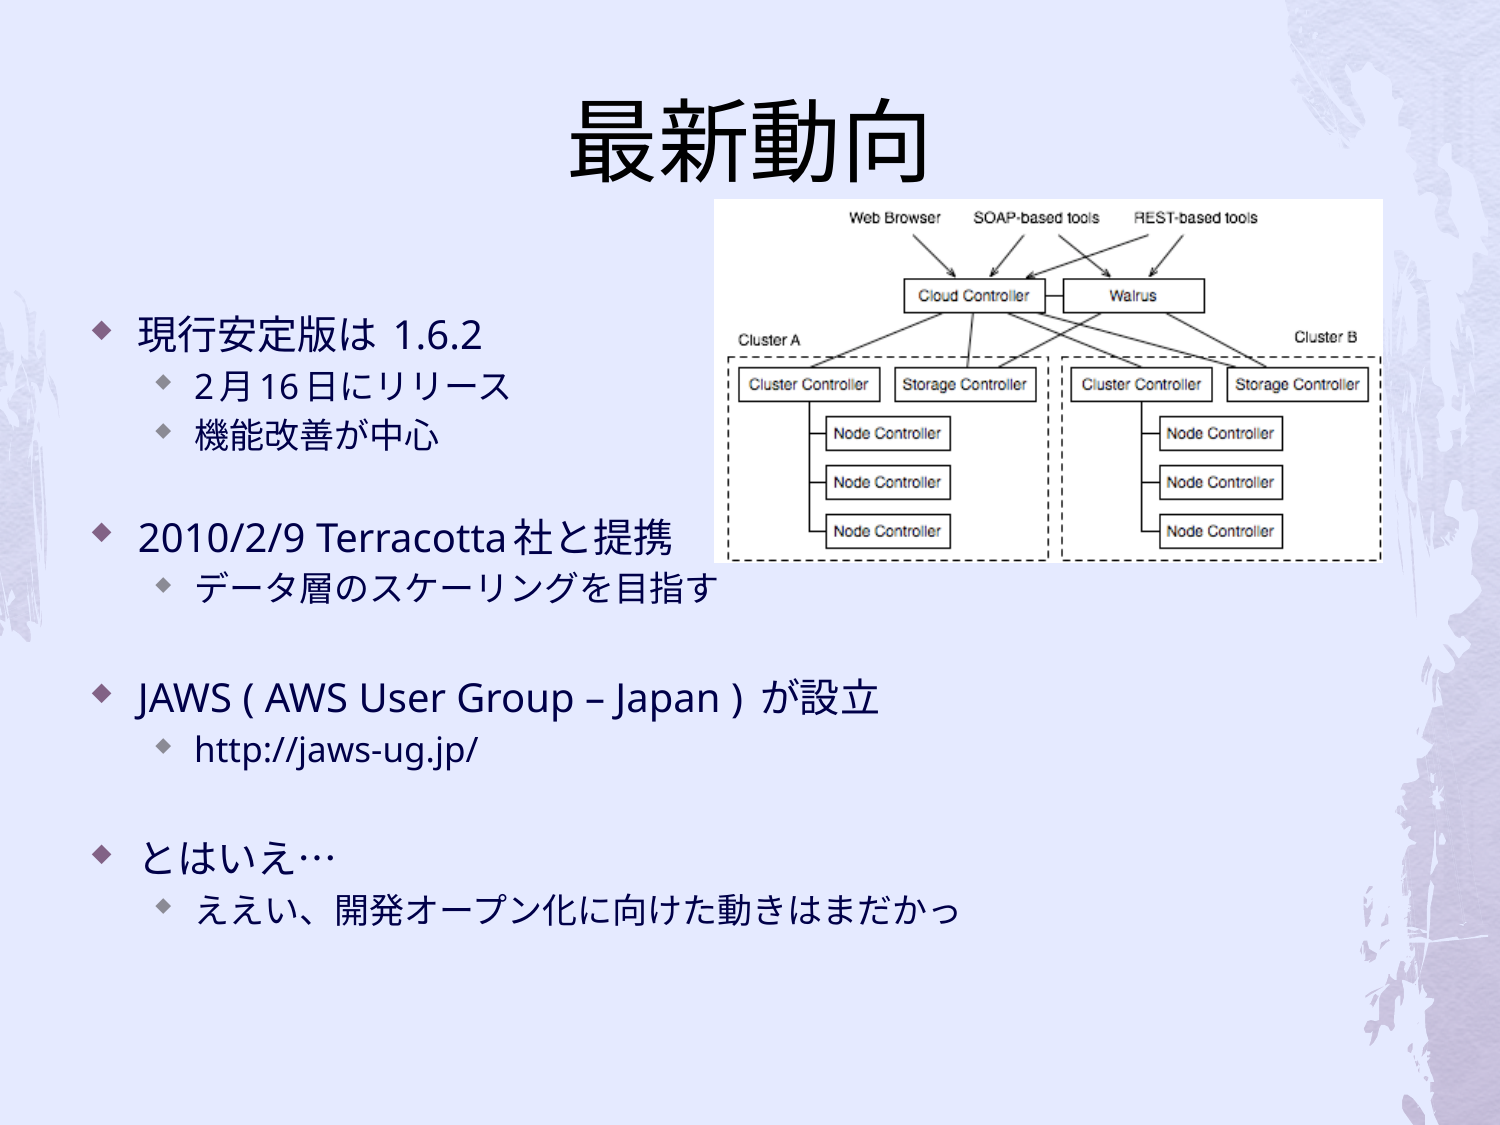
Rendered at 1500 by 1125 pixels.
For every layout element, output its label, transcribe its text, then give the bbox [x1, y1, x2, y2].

picture [714, 198, 1384, 564]
title 最新動向 [75, 45, 1425, 233]
list 現行安定版は 1.6.2 2月16日にリリース 機能改善が中心 2010/2/9 Terracotta社と提携 データ層のスケーリングを目指す JAWS ( AWS User Group – Japan ) が設立 http://jaws-ug.jp/ とはいえ… ええい、開発オープン化に向けた動きはまだかっ [75, 246, 1425, 989]
